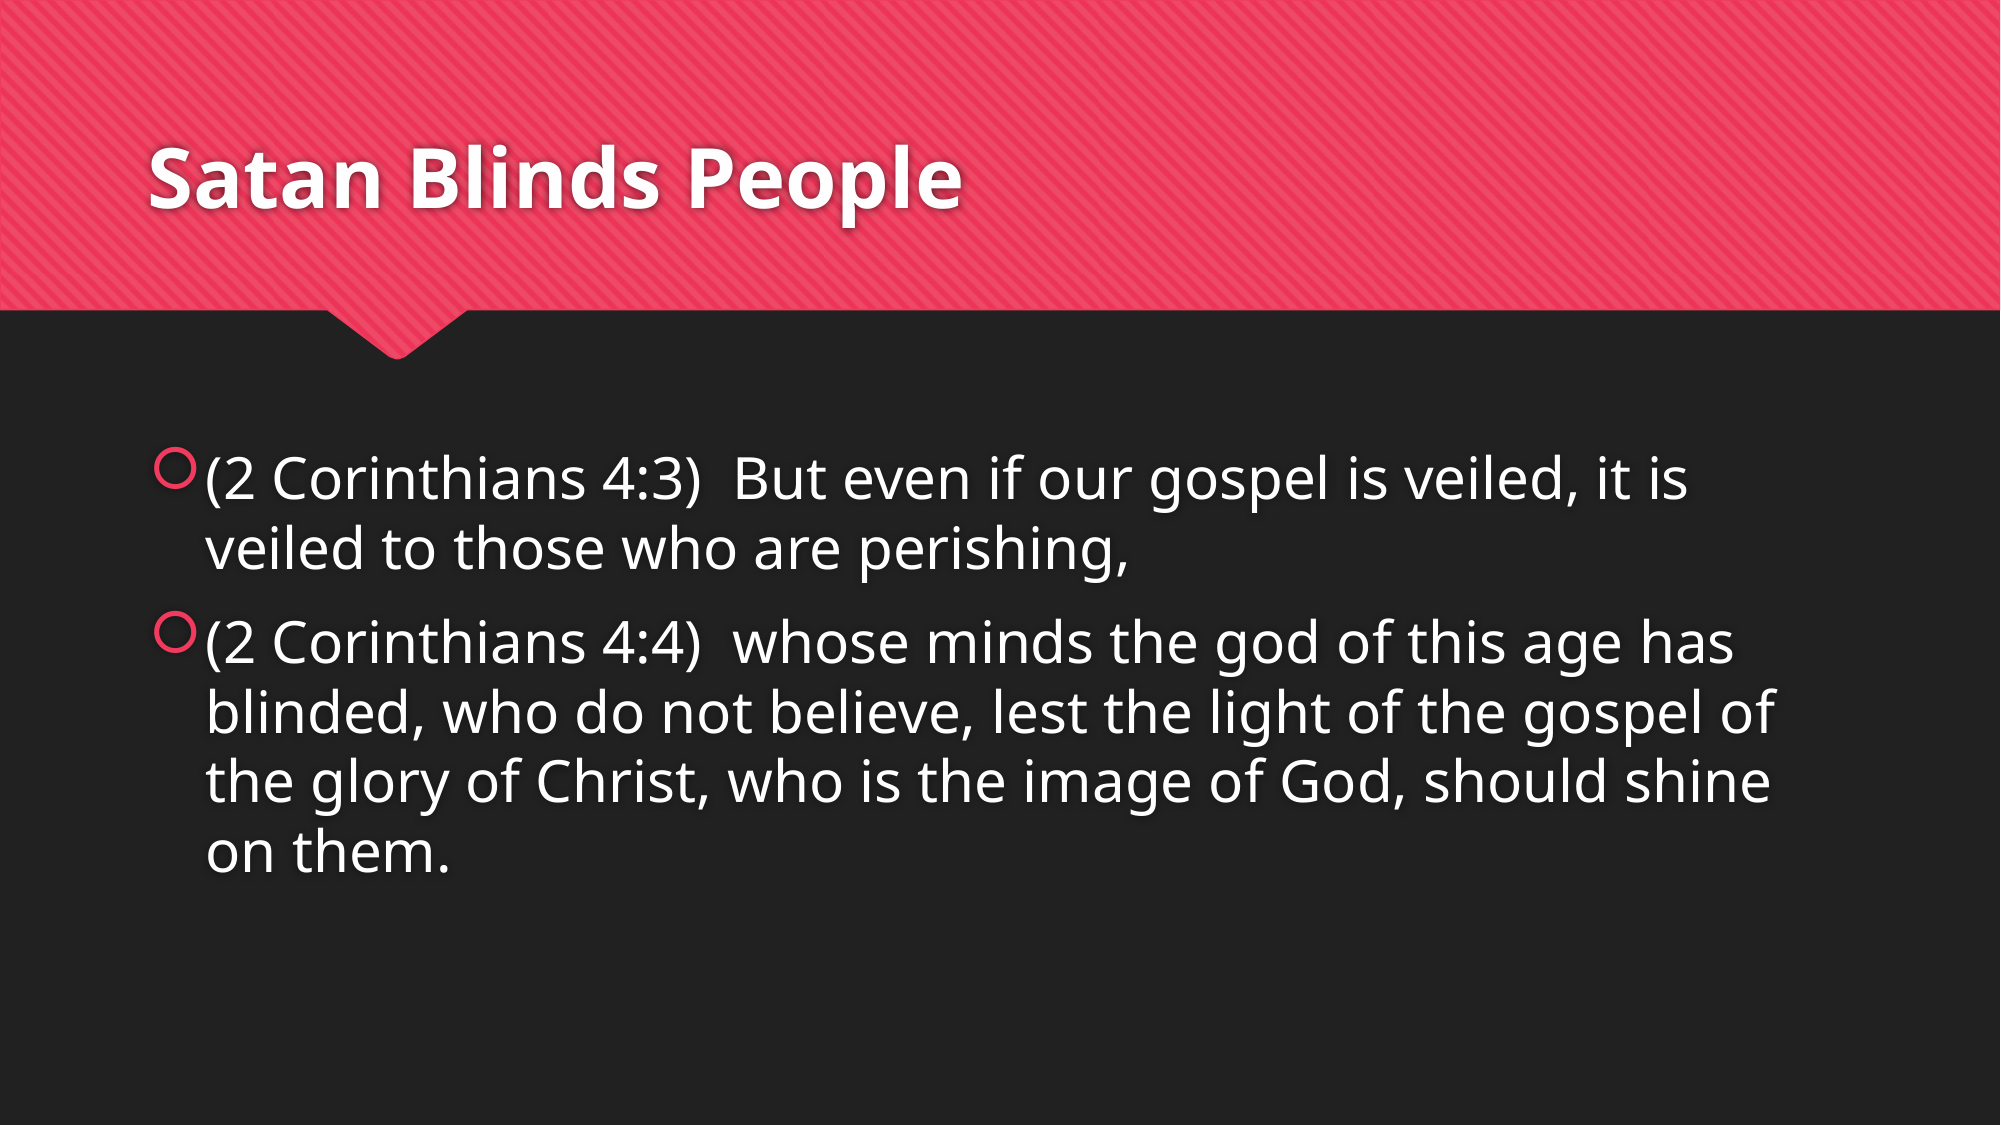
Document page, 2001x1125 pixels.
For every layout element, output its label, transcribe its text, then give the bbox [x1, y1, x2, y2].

title Satan Blinds People [132, 73, 1868, 233]
list (2 Corinthians 4:3) But even if our gospel is veiled, it is veiled to those who are perishing, (2 Corinthians 4:4) whose minds the god of this age has blinded, who do not believe, lest the light of the gospel of the glory of Christ, who is the image of God, should shine on them. [134, 364, 1866, 962]
